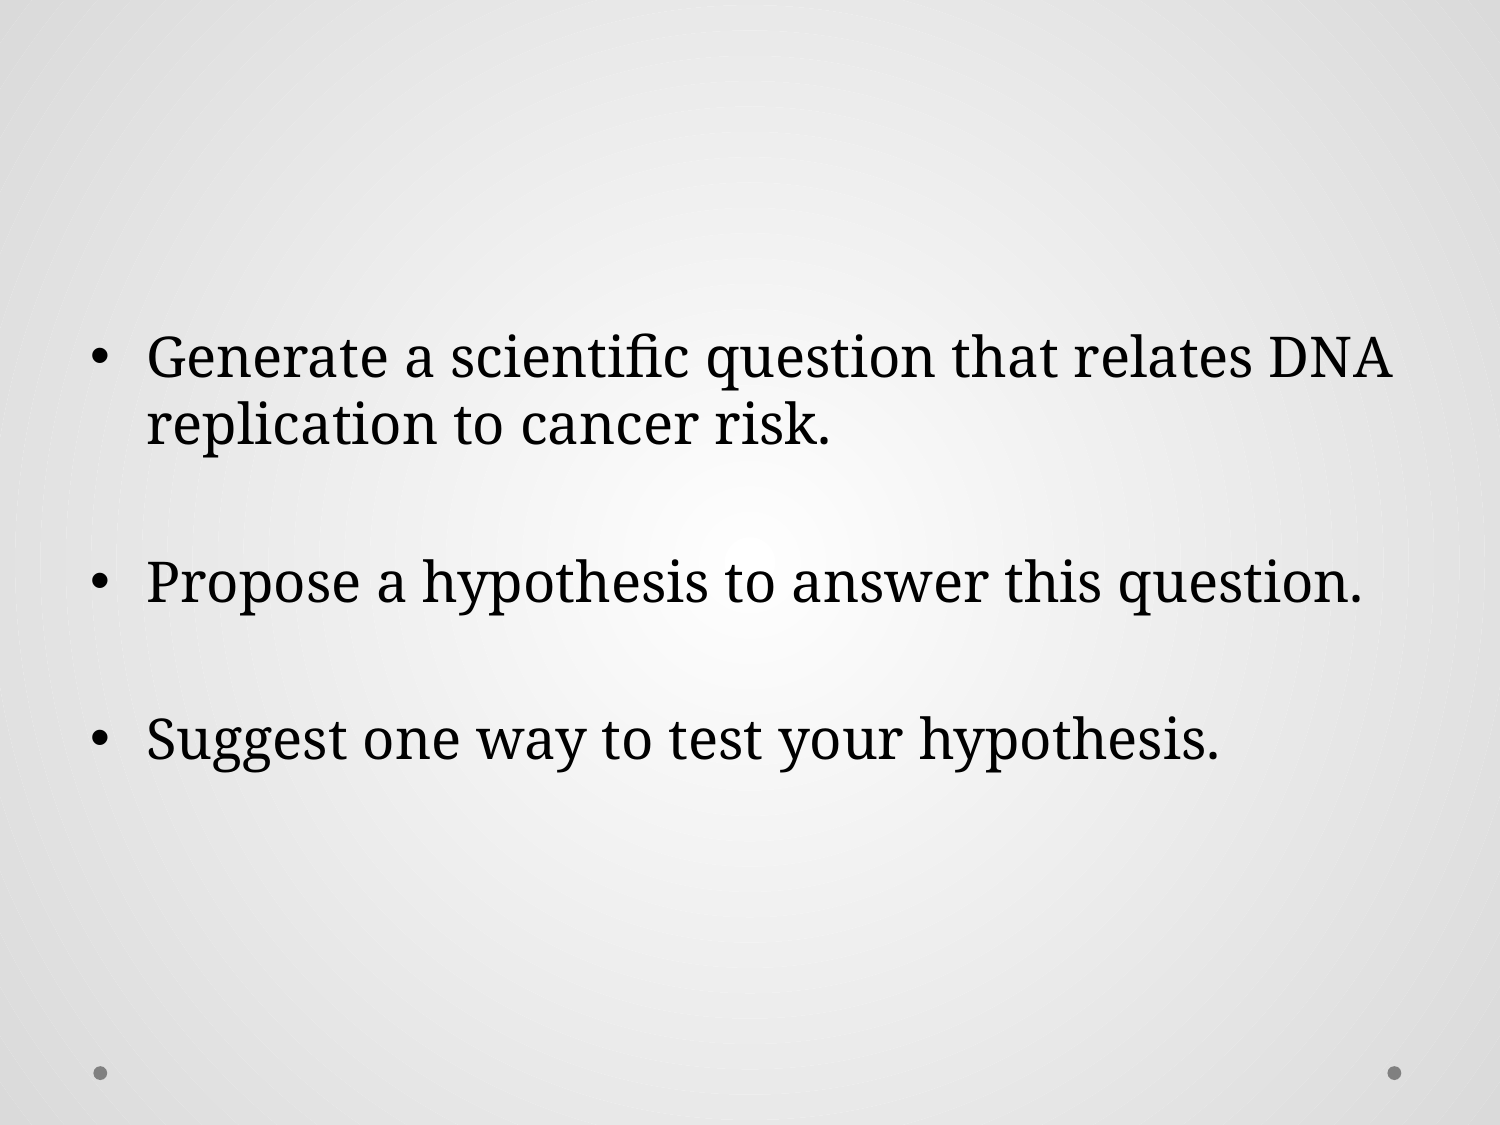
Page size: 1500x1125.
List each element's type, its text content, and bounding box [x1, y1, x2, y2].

list Generate a scientific question that relates DNA replication to cancer risk. Propose a hypothesis to answer this question. Suggest one way to test your hypothesis. [75, 313, 1425, 1056]
